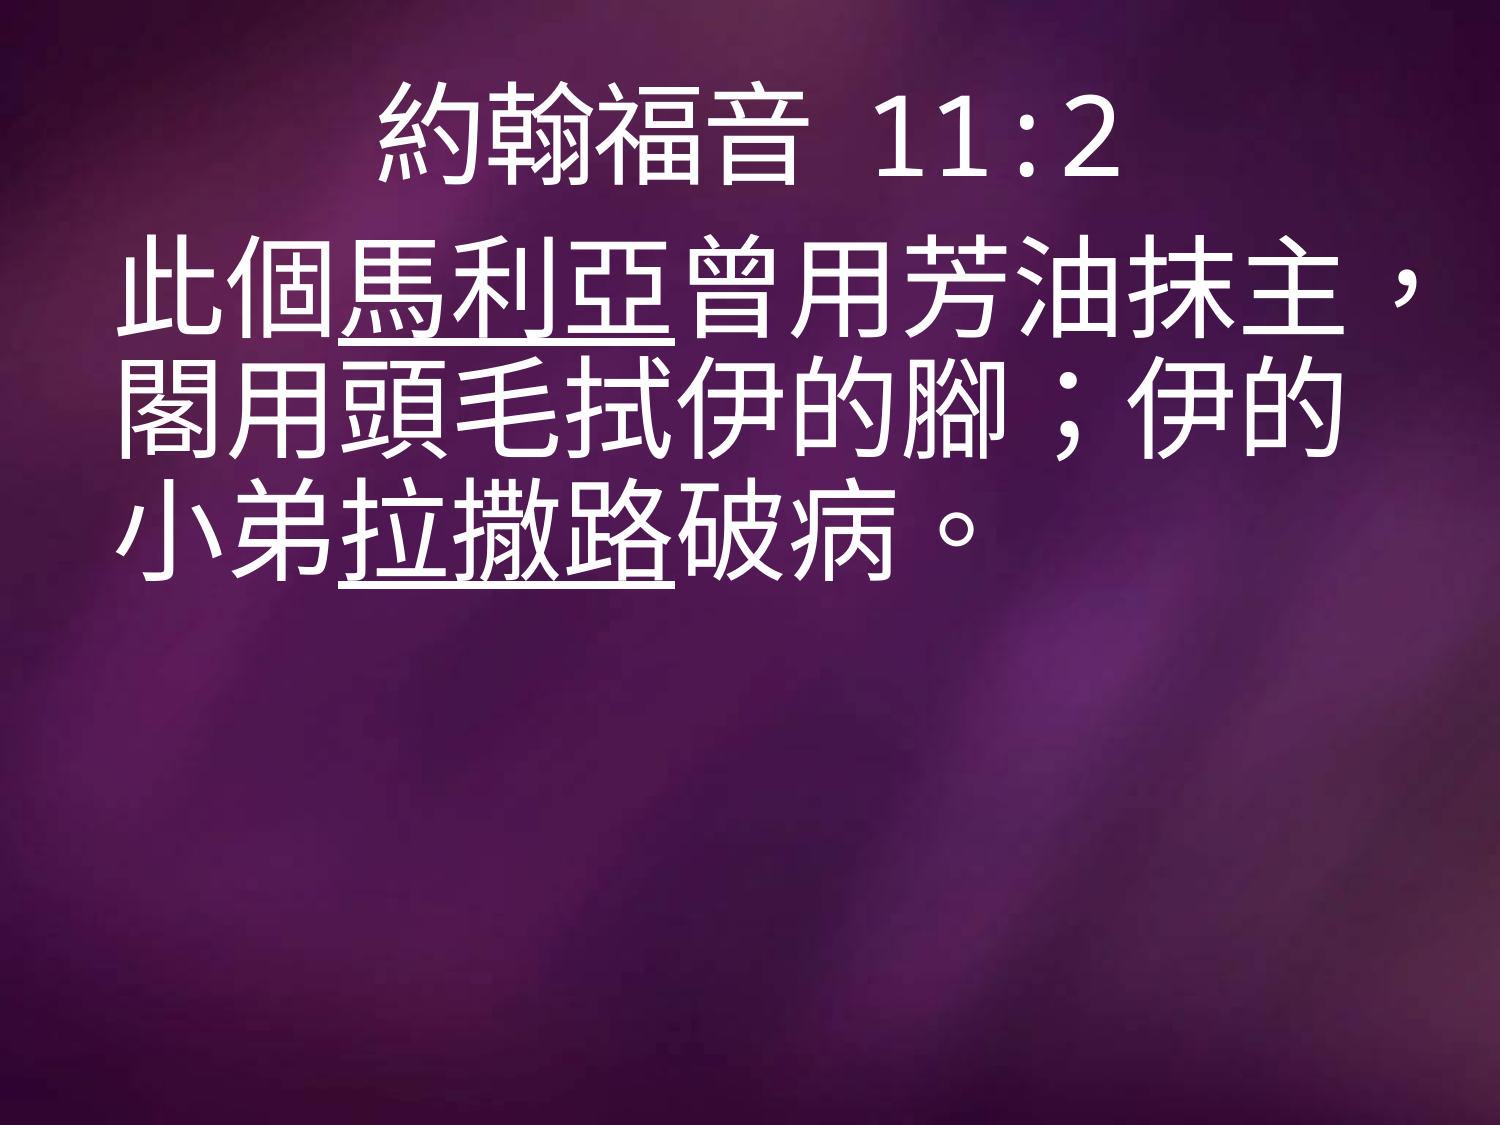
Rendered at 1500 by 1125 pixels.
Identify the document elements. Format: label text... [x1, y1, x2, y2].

title 約翰福音 11:2 [62, 63, 1438, 200]
picture [0, 0, 1500, 1125]
list 此個馬利亞曾用芳油抹主，閣用頭毛拭伊的腳；伊的小弟拉撒路破病。 [112, 231, 1400, 600]
